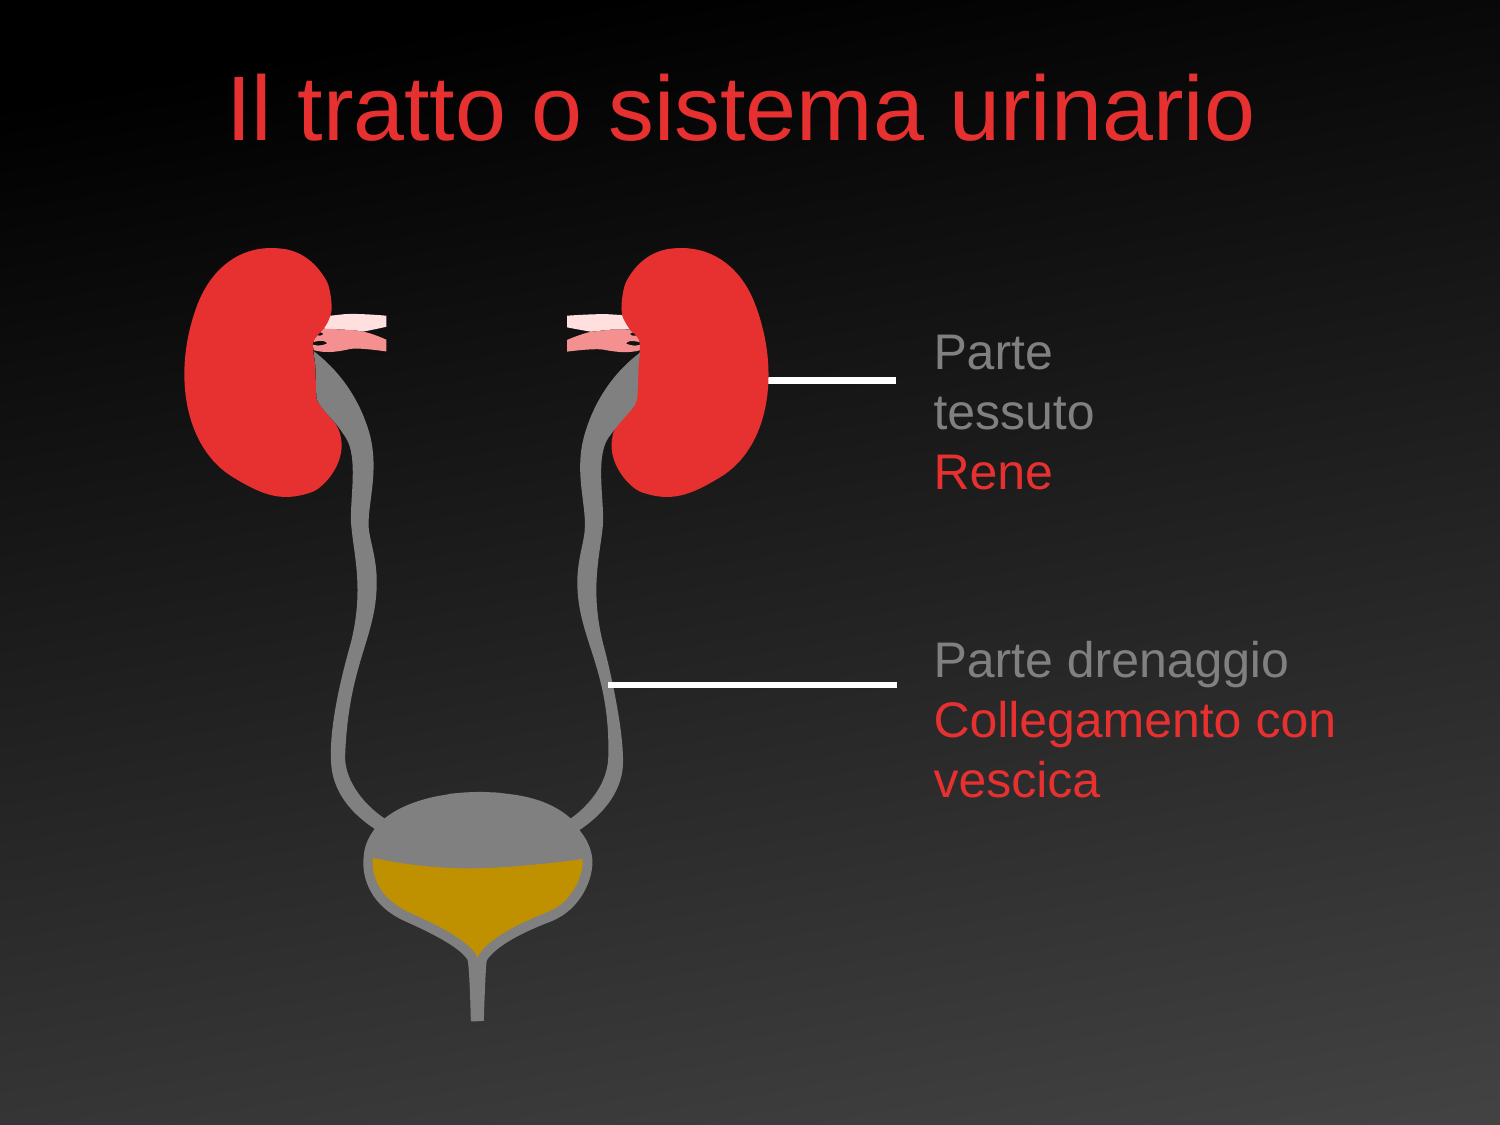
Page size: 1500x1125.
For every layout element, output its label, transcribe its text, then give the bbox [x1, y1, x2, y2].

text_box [171, 244, 1241, 509]
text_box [313, 350, 1425, 1022]
text_box Il tratto o sistema urinario [181, 41, 1302, 166]
